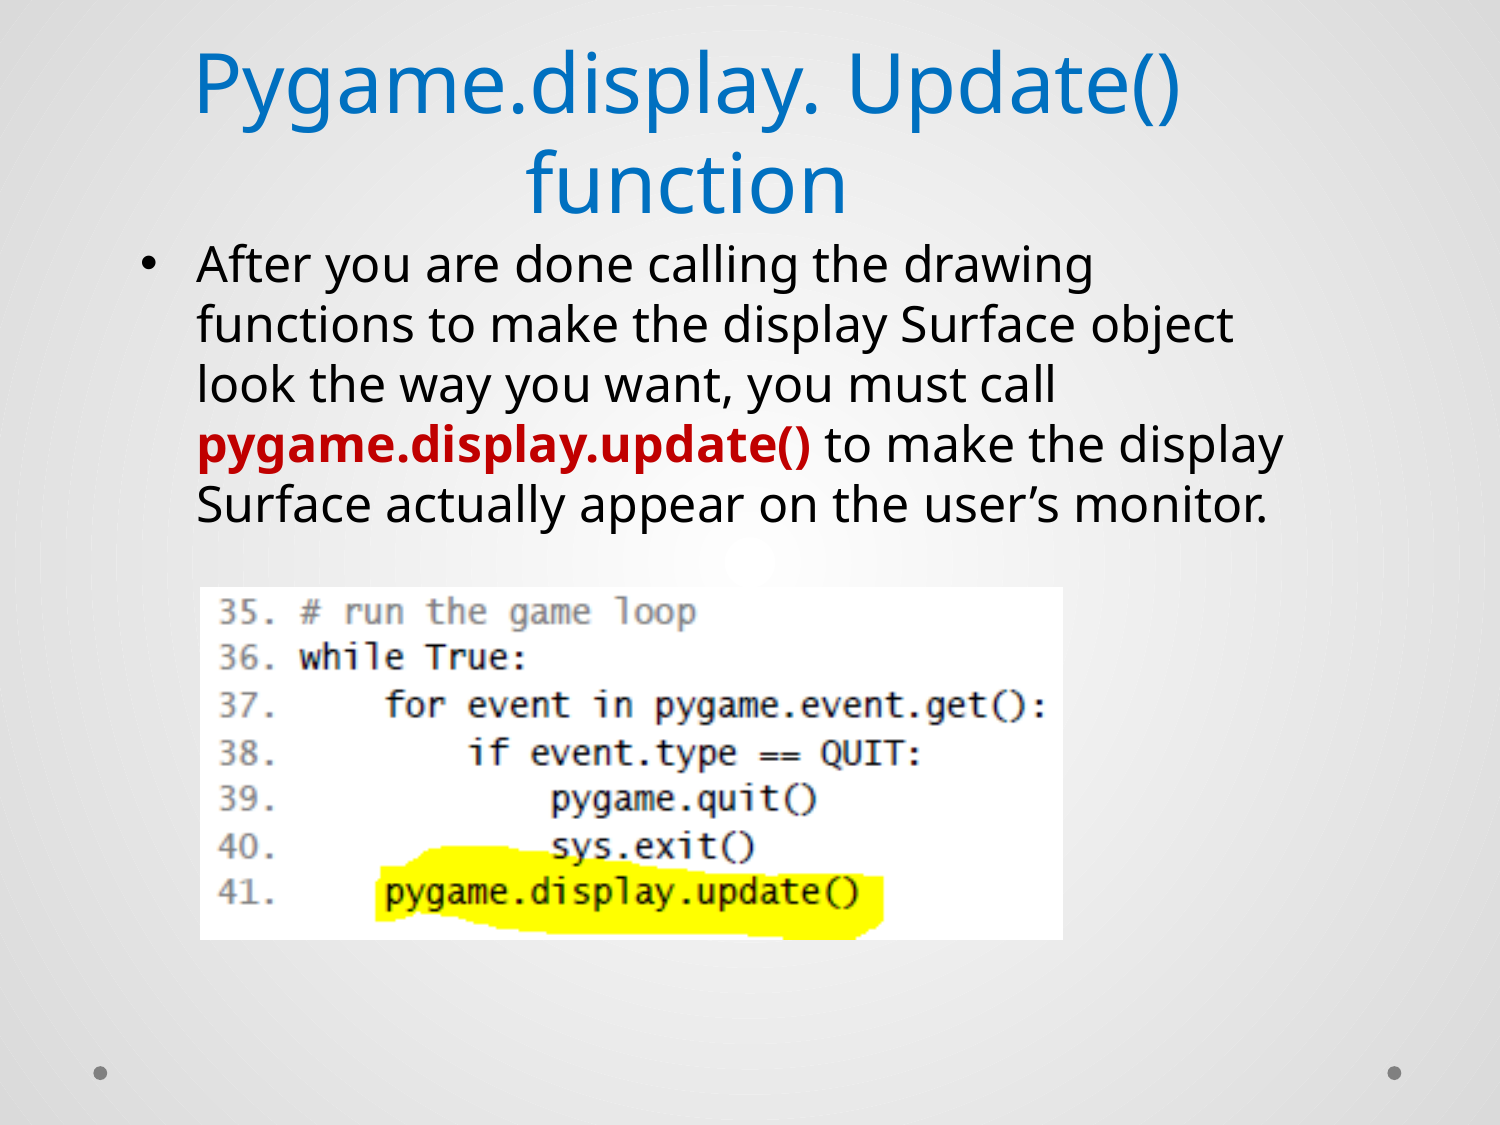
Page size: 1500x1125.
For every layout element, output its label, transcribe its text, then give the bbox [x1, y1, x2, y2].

list After you are done calling the drawing functions to make the display Surface object look the way you want, you must call pygame.display.update() to make the display Surface actually appear on the user’s monitor. [125, 224, 1319, 938]
picture [199, 587, 1063, 940]
title Pygame.display. Update() function [106, 24, 1269, 238]
